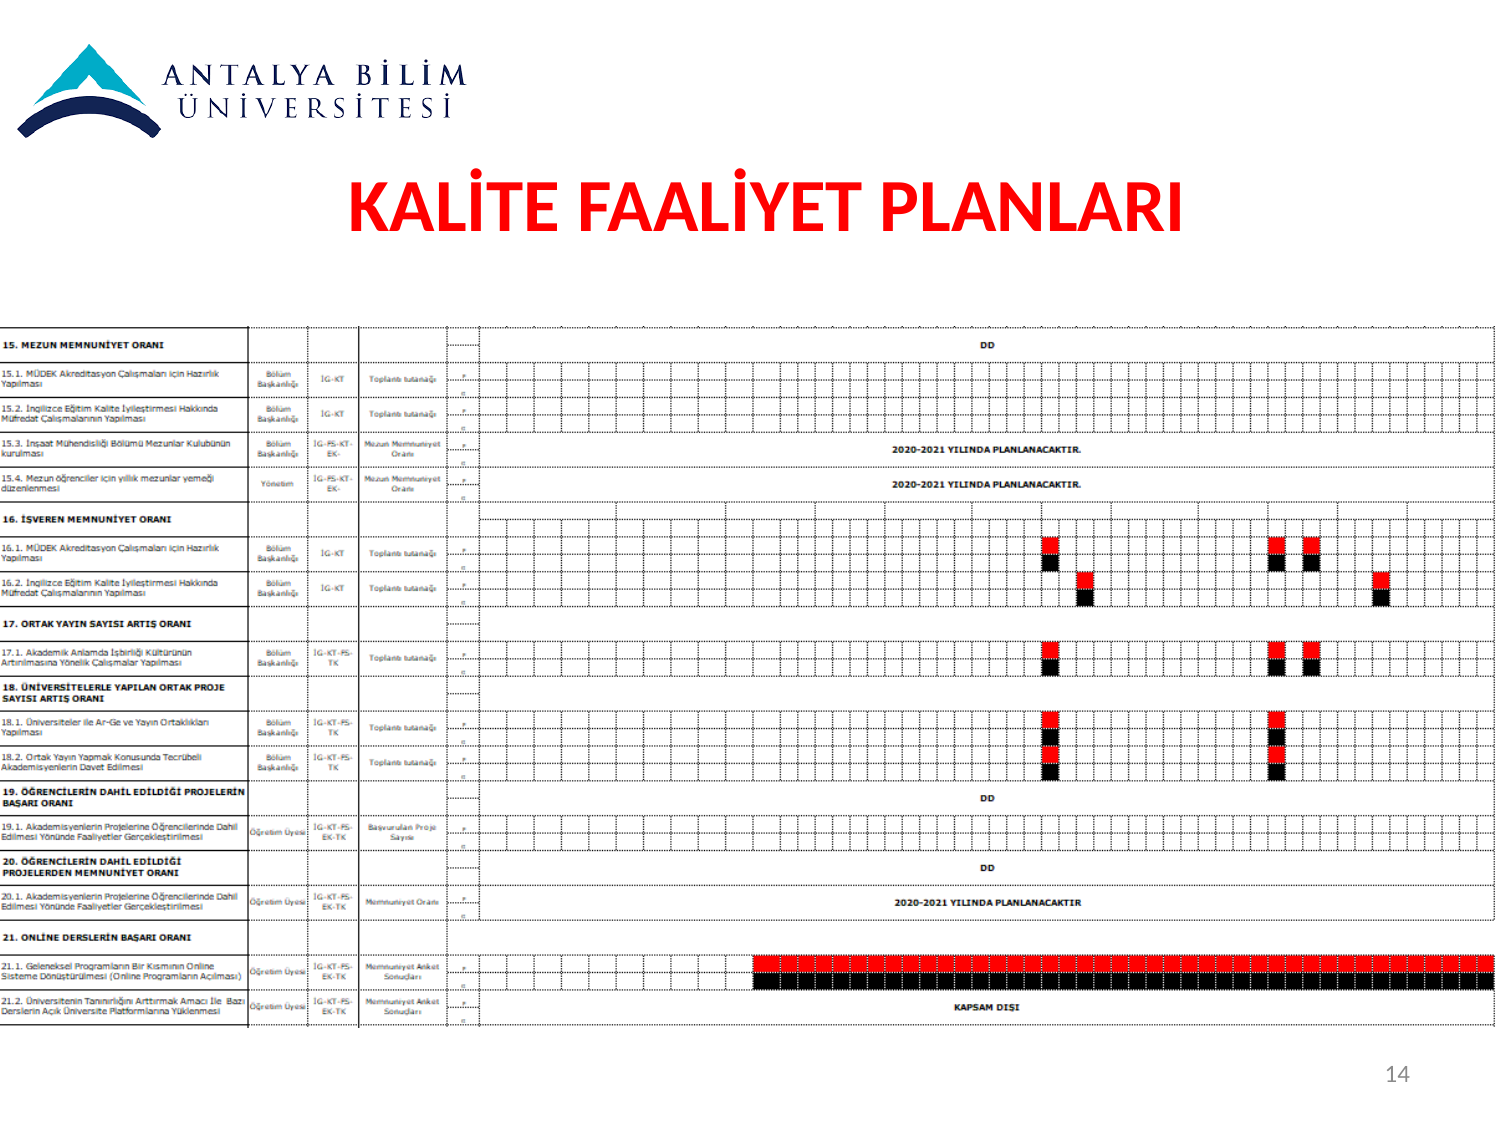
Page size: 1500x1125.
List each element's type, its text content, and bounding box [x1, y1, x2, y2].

text_box KALİTE FAALİYET PLANLARI [194, 148, 1341, 254]
slide_number 14 [1074, 1042, 1425, 1103]
picture [17, 42, 467, 138]
picture [0, 326, 1500, 1029]
